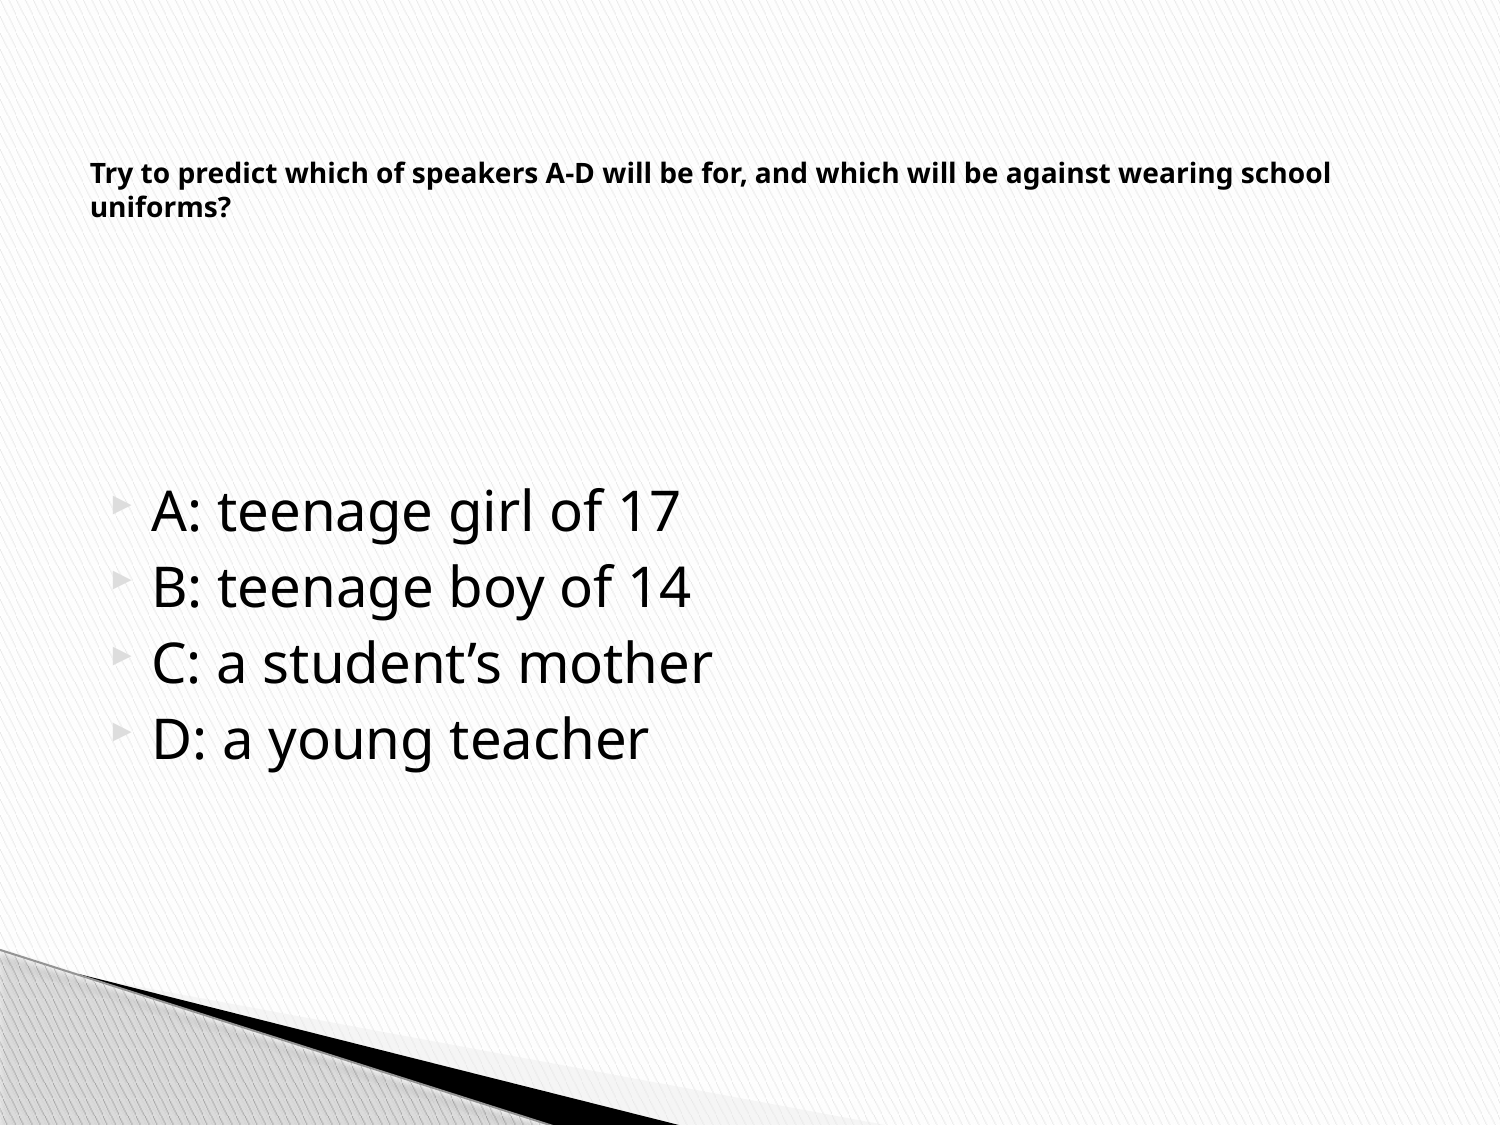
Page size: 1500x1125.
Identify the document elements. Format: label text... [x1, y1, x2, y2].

list A: teenage girl of 17 B: teenage boy of 14 C: a student’s mother D: a young teacher [76, 468, 1425, 986]
title Try to predict which of speakers A-D will be for, and which will be against wearing school uniforms? [75, 45, 1425, 233]
